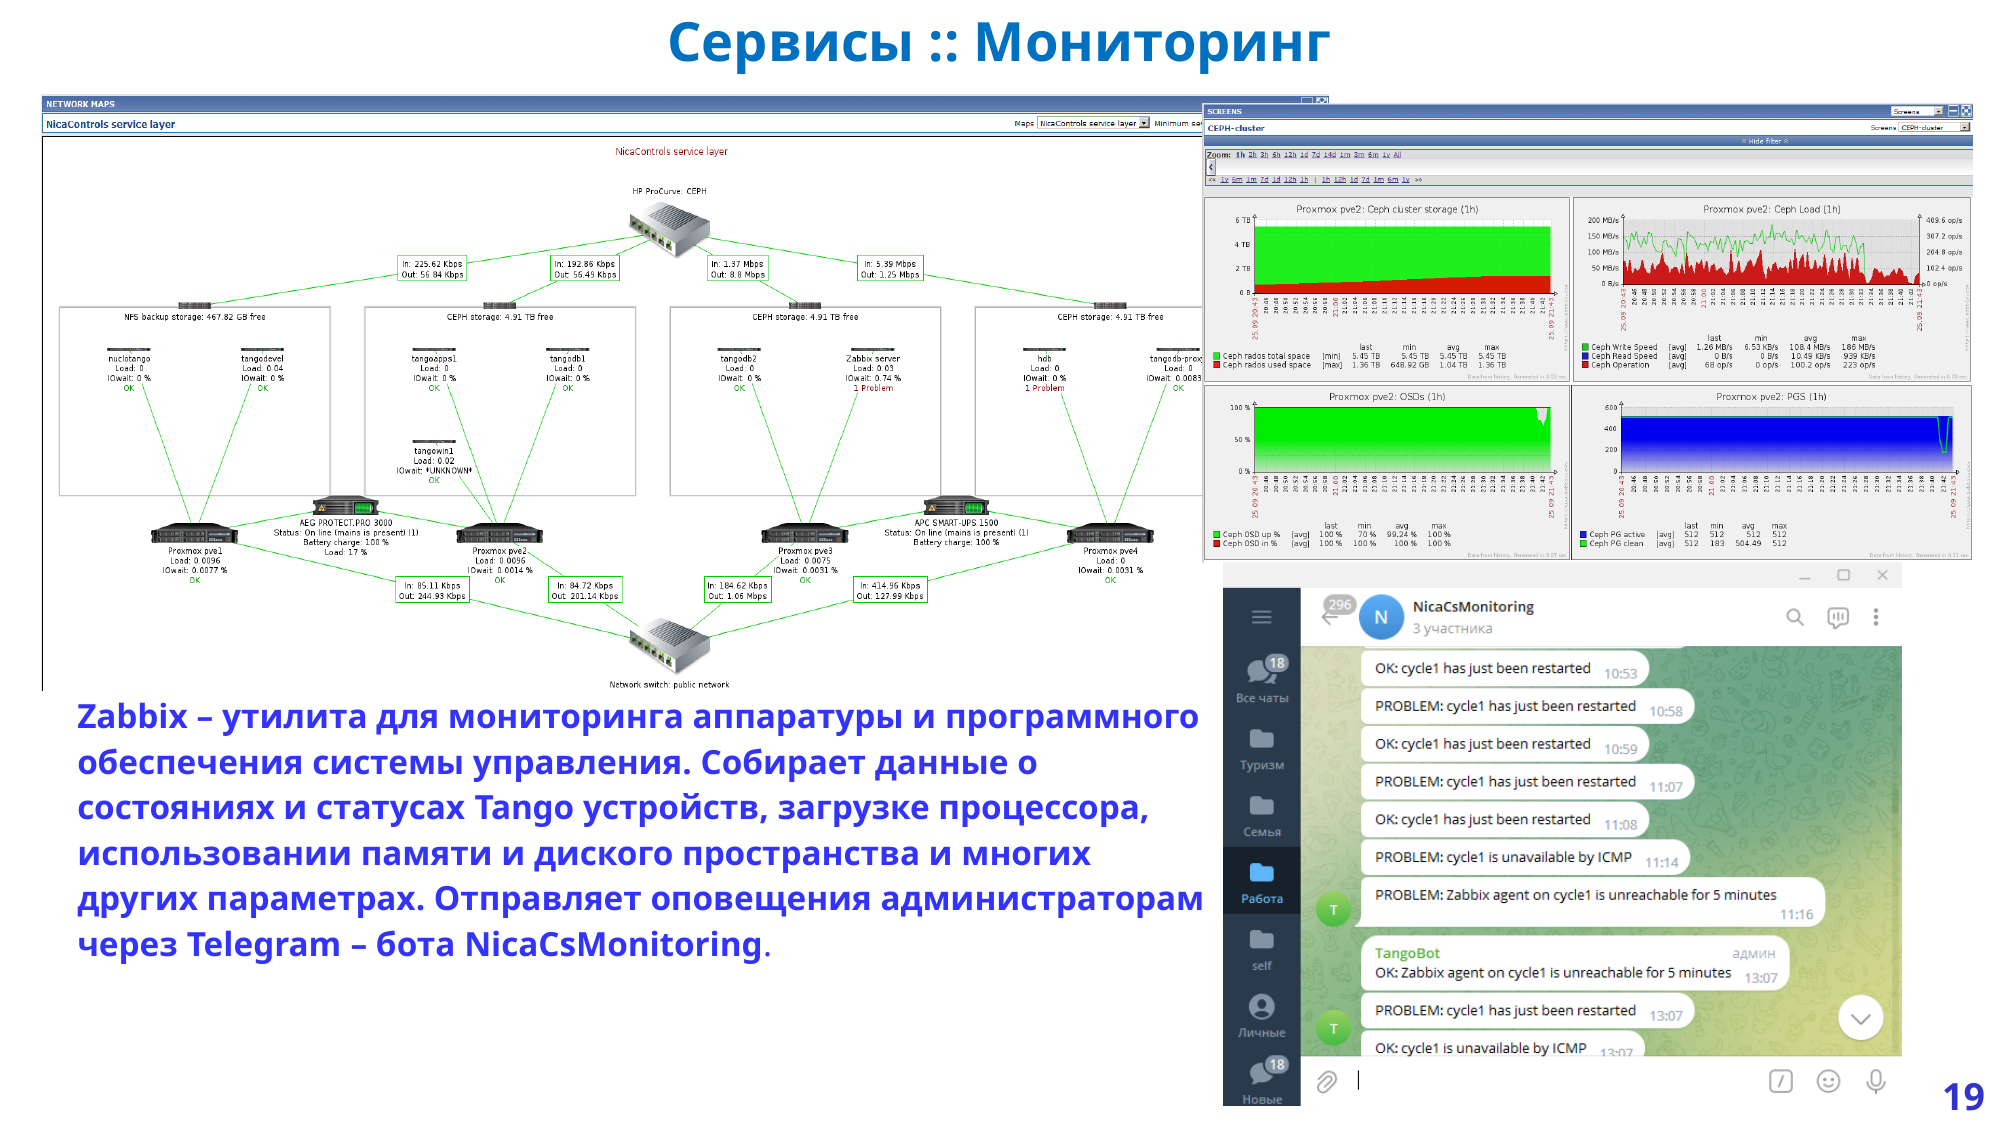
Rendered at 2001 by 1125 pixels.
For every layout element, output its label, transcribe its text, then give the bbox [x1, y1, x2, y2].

text_box Сервисы :: Мониторинг [0, 0, 2000, 81]
picture [41, 93, 1974, 1106]
text_box 19 [1533, 1065, 2000, 1125]
text_box Zabbix – утилита для мониторинга аппаратуры и программного обеспечения системы управления. Собирает данные о состояниях и статусах Tango устройств, загрузке процессора, использовании памяти и диского пространства и многих других параметрах. Отправляет оповещения администраторам через Telegram – бота NicaCsMonitoring. [62, 699, 1218, 876]
